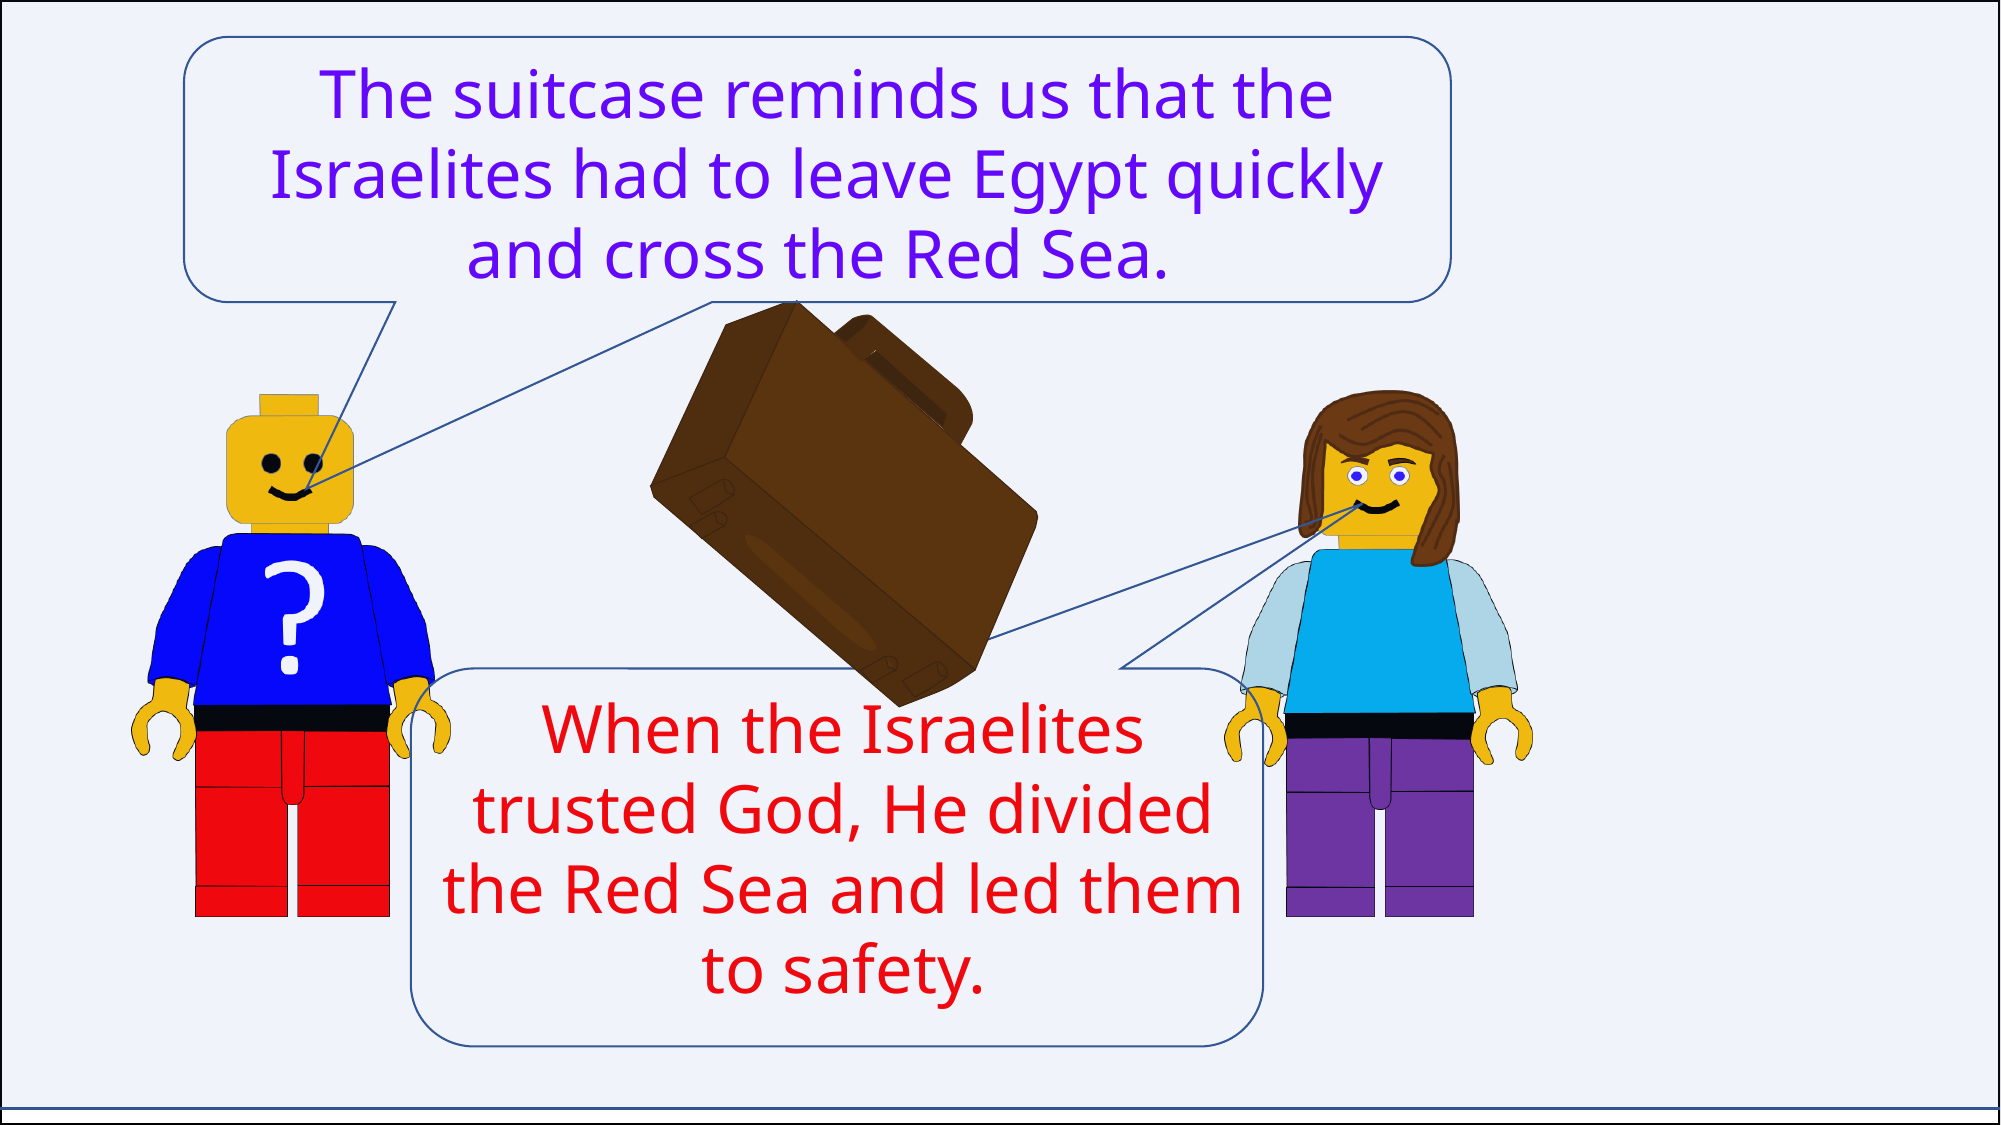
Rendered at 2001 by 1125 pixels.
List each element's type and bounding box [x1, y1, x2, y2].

picture [131, 394, 450, 917]
text_box [183, 36, 1451, 303]
text_box [410, 668, 1264, 1047]
picture [1223, 390, 1533, 917]
text_box [650, 303, 1038, 707]
text_box [0, 0, 2000, 1110]
